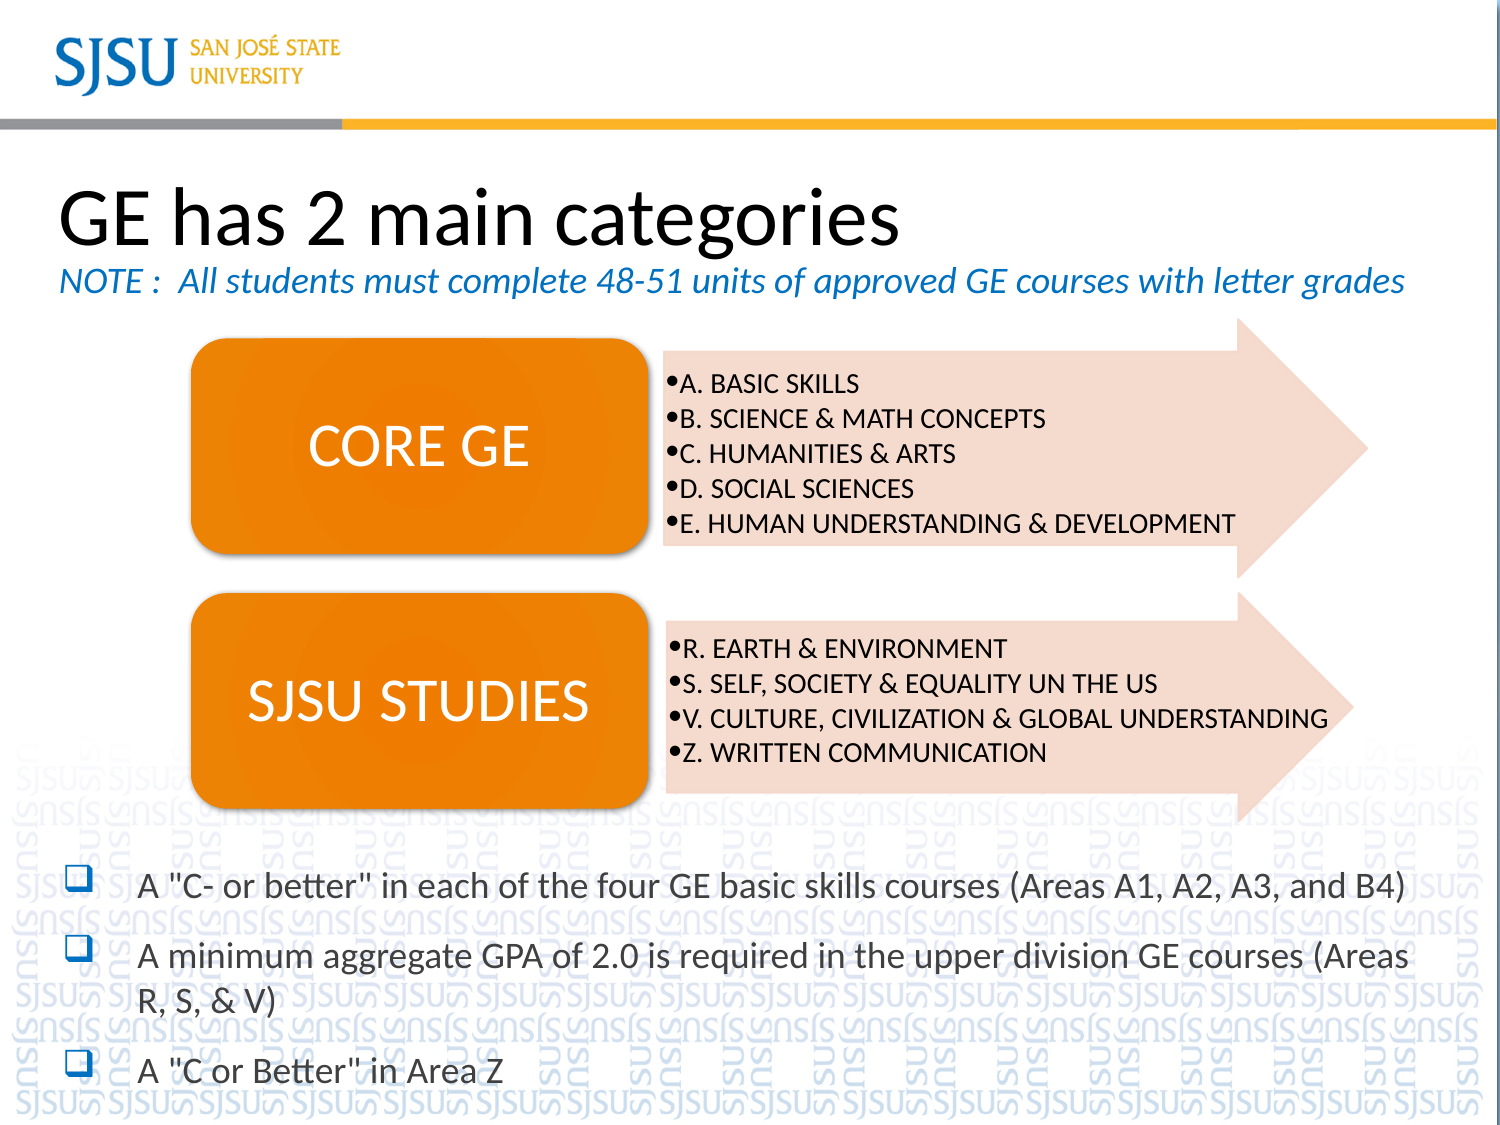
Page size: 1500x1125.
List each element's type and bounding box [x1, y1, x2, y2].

picture [0, 0, 1498, 1125]
text_box [190, 319, 1385, 822]
